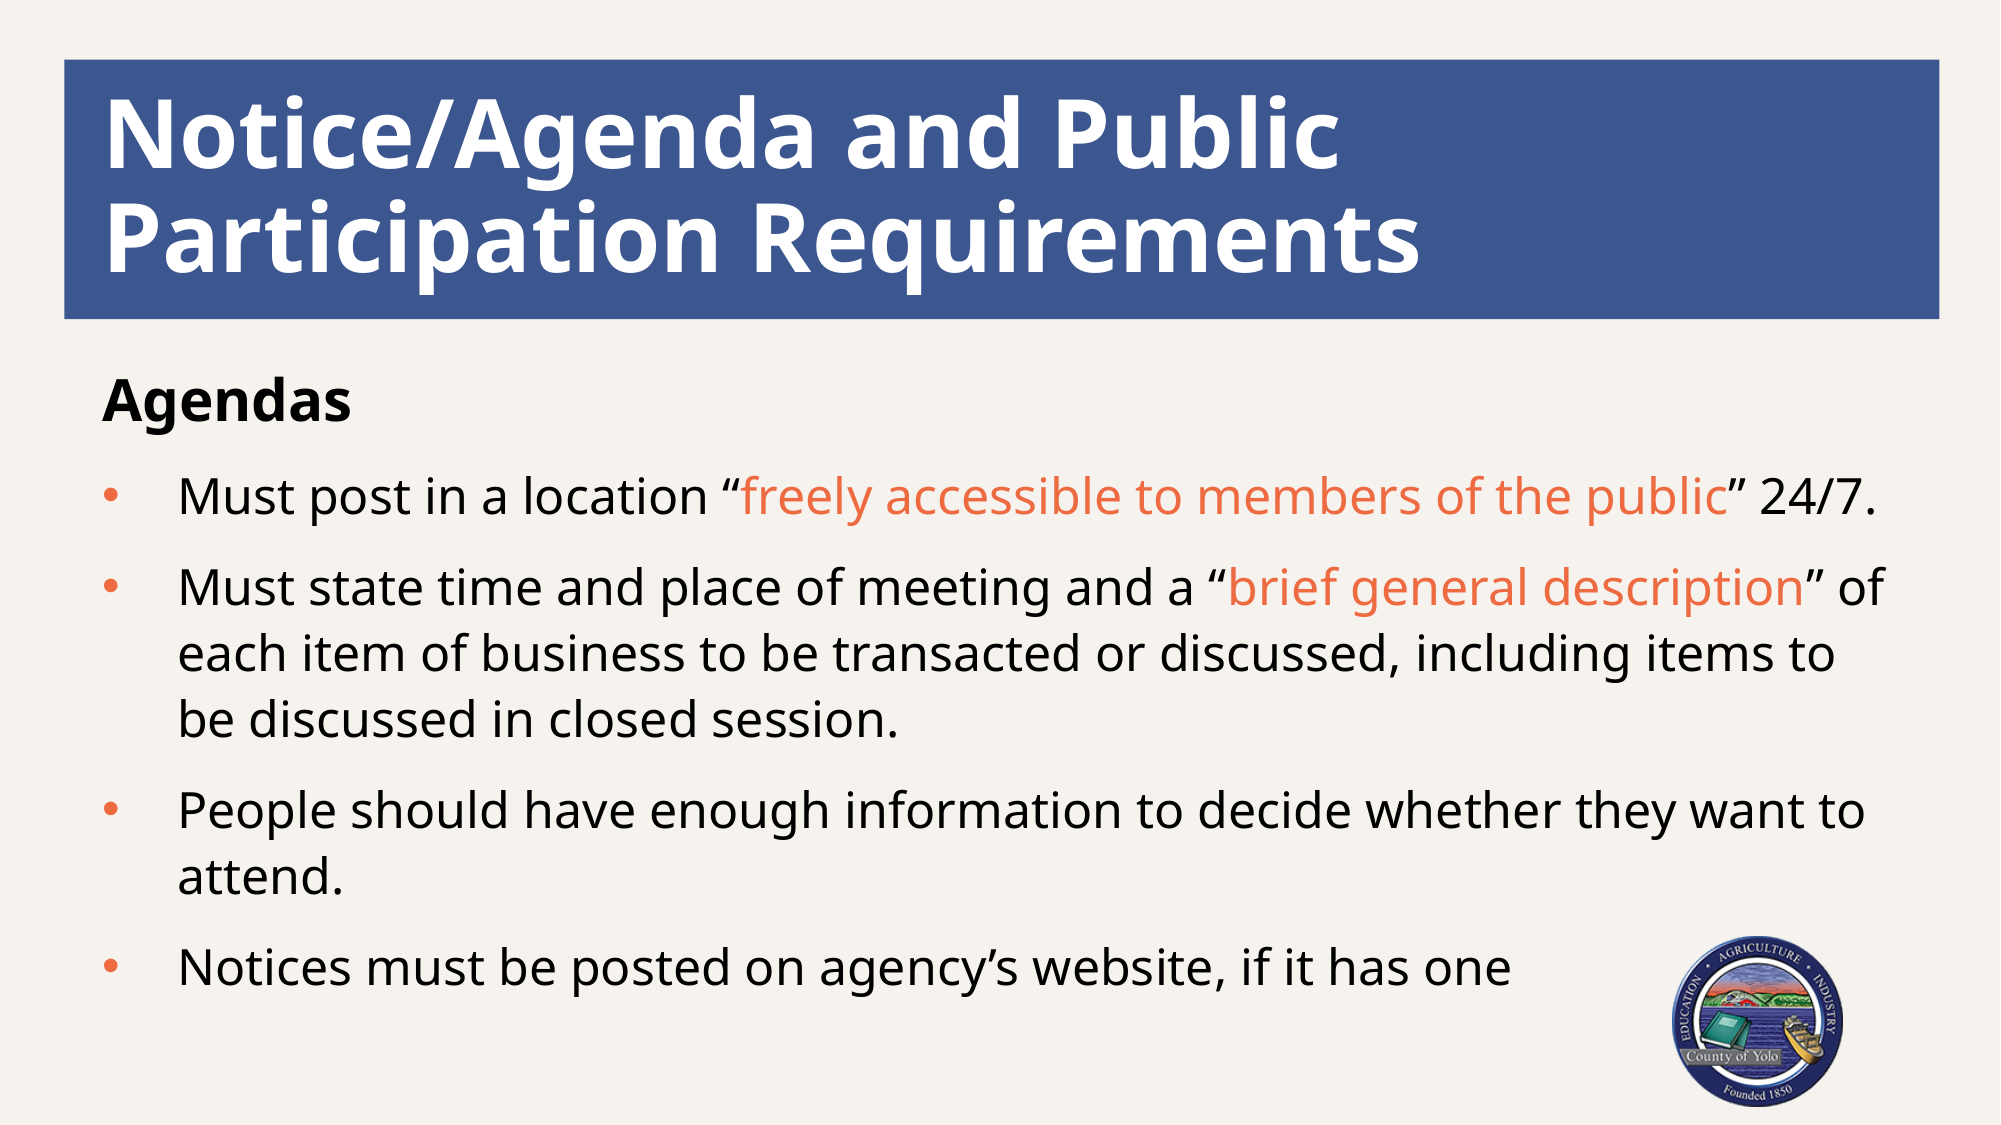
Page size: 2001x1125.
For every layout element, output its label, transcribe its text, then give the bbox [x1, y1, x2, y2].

title Notice/Agenda and Public Participation Requirements [64, 59, 1940, 320]
list Agendas Must post in a location “freely accessible to members of the public” 24/7. Must state time and place of meeting and a “brief general description” of each item of business to be transacted or discussed, including items to be discussed in closed session. People should have enough information to decide whether they want to attend. Notices must be posted on agency’s website, if it has one [64, 320, 1940, 1107]
